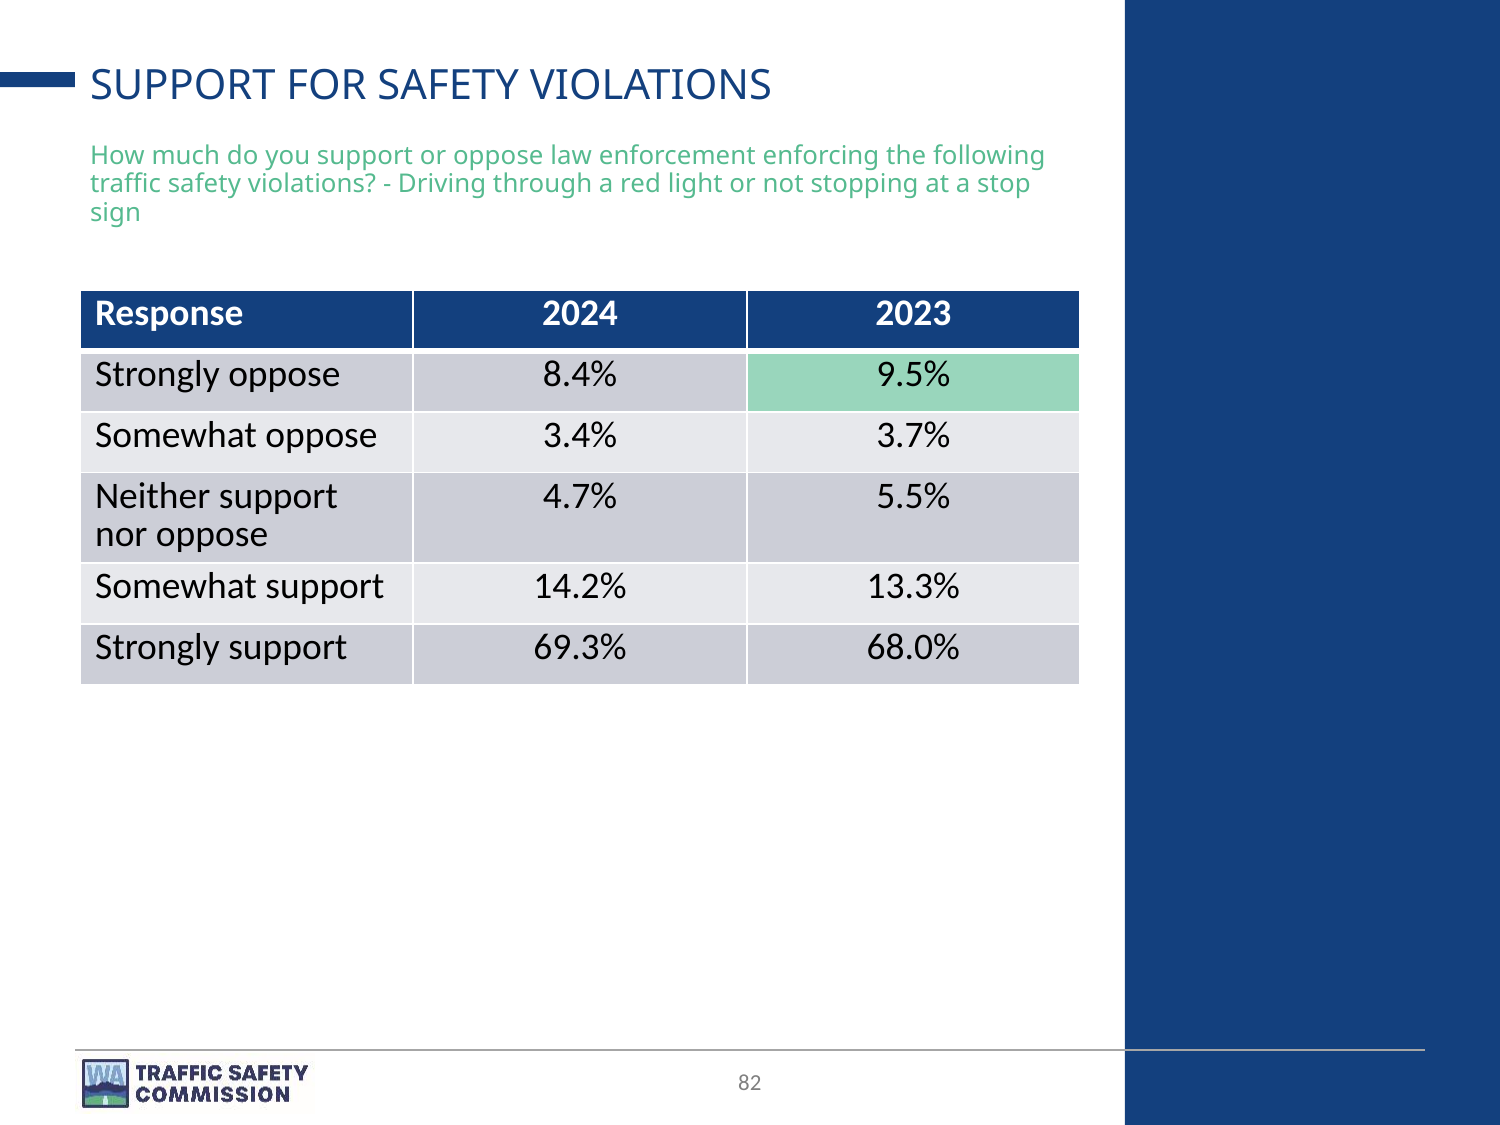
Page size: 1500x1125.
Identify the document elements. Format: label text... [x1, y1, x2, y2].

table_header 2024 [414, 291, 746, 348]
table_header 2023 [748, 291, 1079, 348]
table_cell Strongly oppose [81, 354, 412, 411]
table_cell Neither support nor oppose [81, 473, 412, 562]
list How much do you support or oppose law enforcement enforcing the following traffic safety violations? - Driving through a red light or not stopping at a stop sign [75, 135, 1080, 235]
table_cell Somewhat support [81, 564, 412, 623]
table_cell 5.5% [748, 473, 1079, 562]
table_cell 14.2% [414, 564, 746, 623]
table_cell 13.3% [748, 564, 1079, 623]
title SUPPORT FOR SAFETY VIOLATIONS [75, 43, 1080, 116]
table_cell 9.5% [748, 354, 1079, 411]
table_cell 3.7% [748, 413, 1079, 472]
table_cell 8.4% [414, 354, 746, 411]
table_cell Strongly support [81, 625, 412, 684]
table_header Response [81, 291, 412, 348]
picture [75, 1053, 315, 1114]
table_cell 68.0% [748, 625, 1079, 684]
table_cell 4.7% [414, 473, 746, 562]
table_cell Somewhat oppose [81, 413, 412, 472]
table_cell 69.3% [414, 625, 746, 684]
table_cell 3.4% [414, 413, 746, 472]
